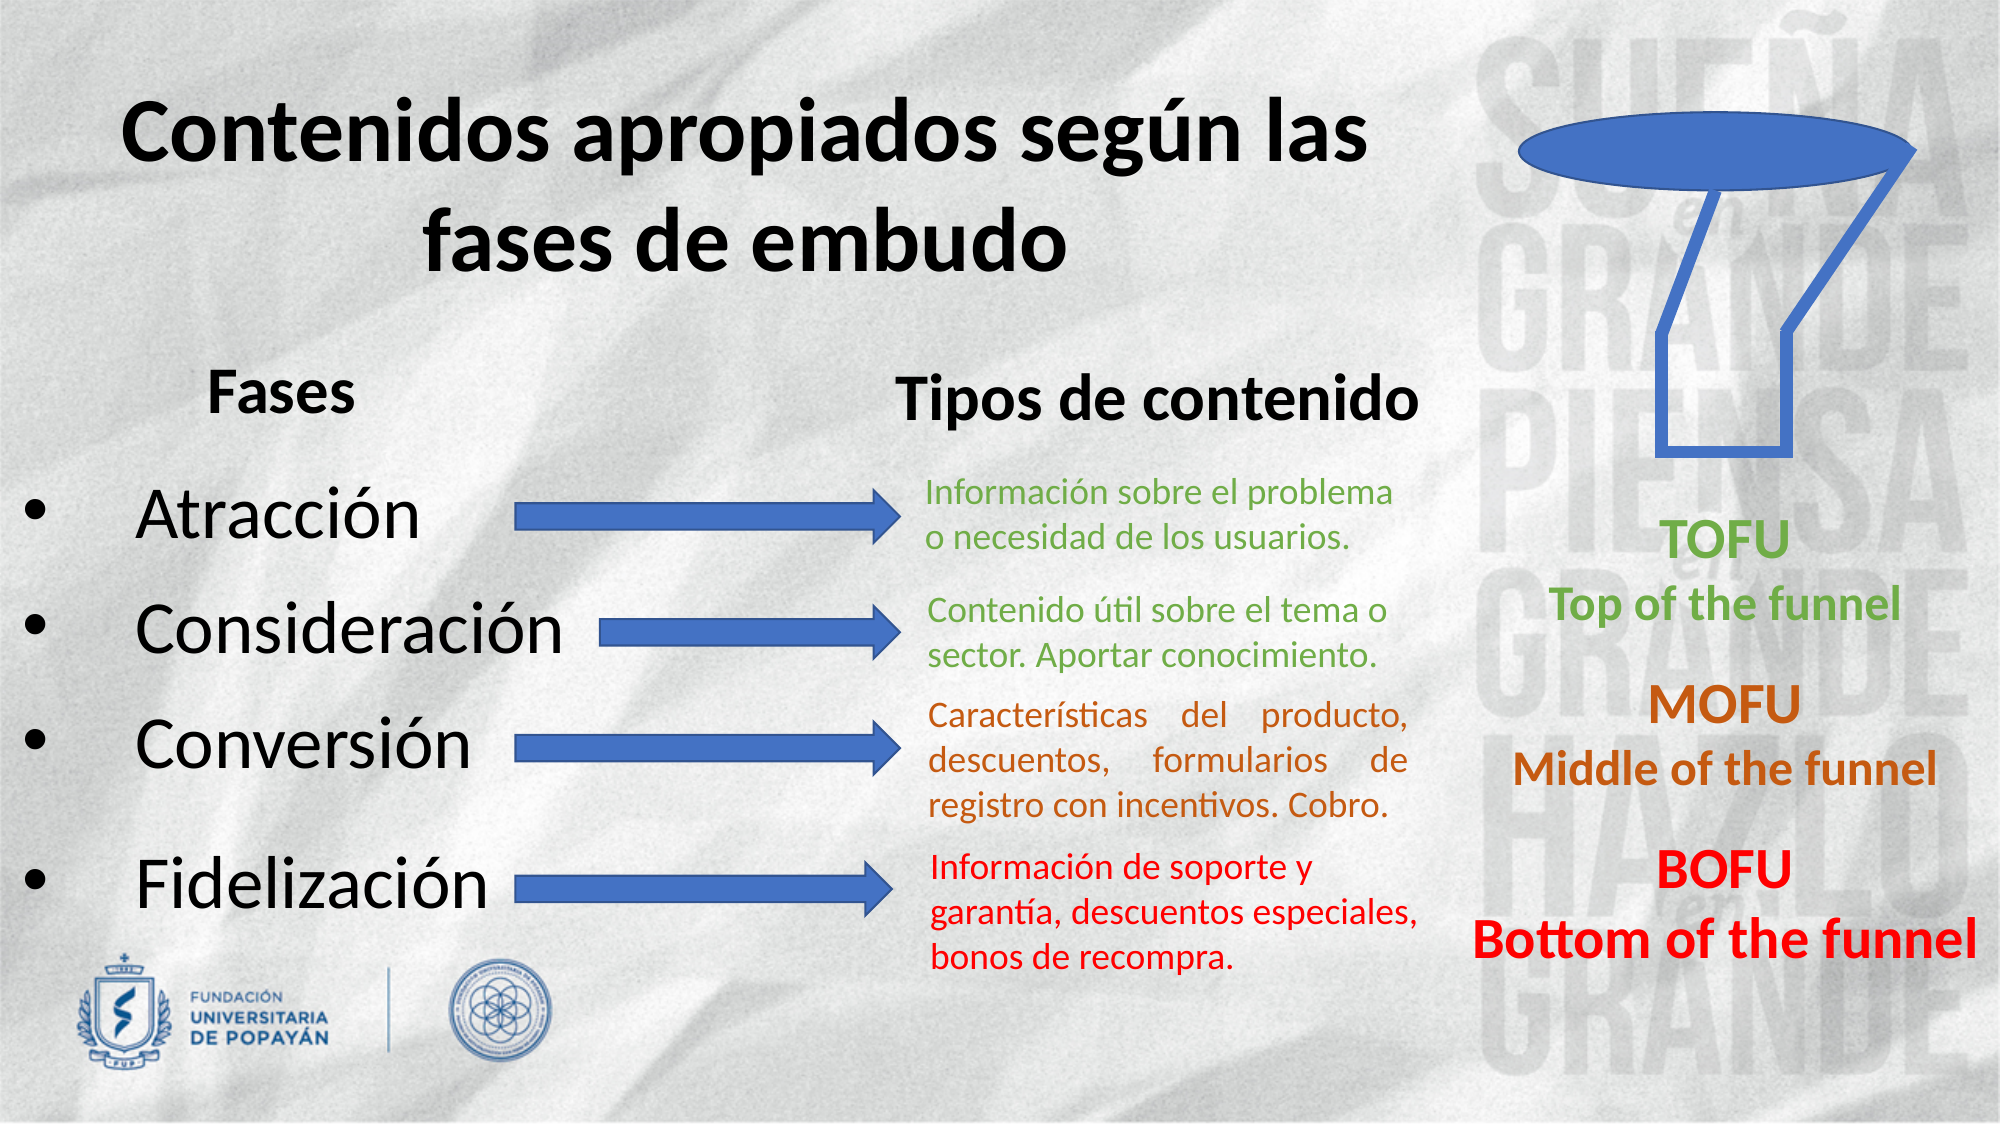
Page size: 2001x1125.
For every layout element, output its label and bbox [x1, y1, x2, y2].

picture [0, 0, 2000, 1125]
text_box [1785, 146, 1912, 334]
text_box [1518, 151, 1662, 334]
